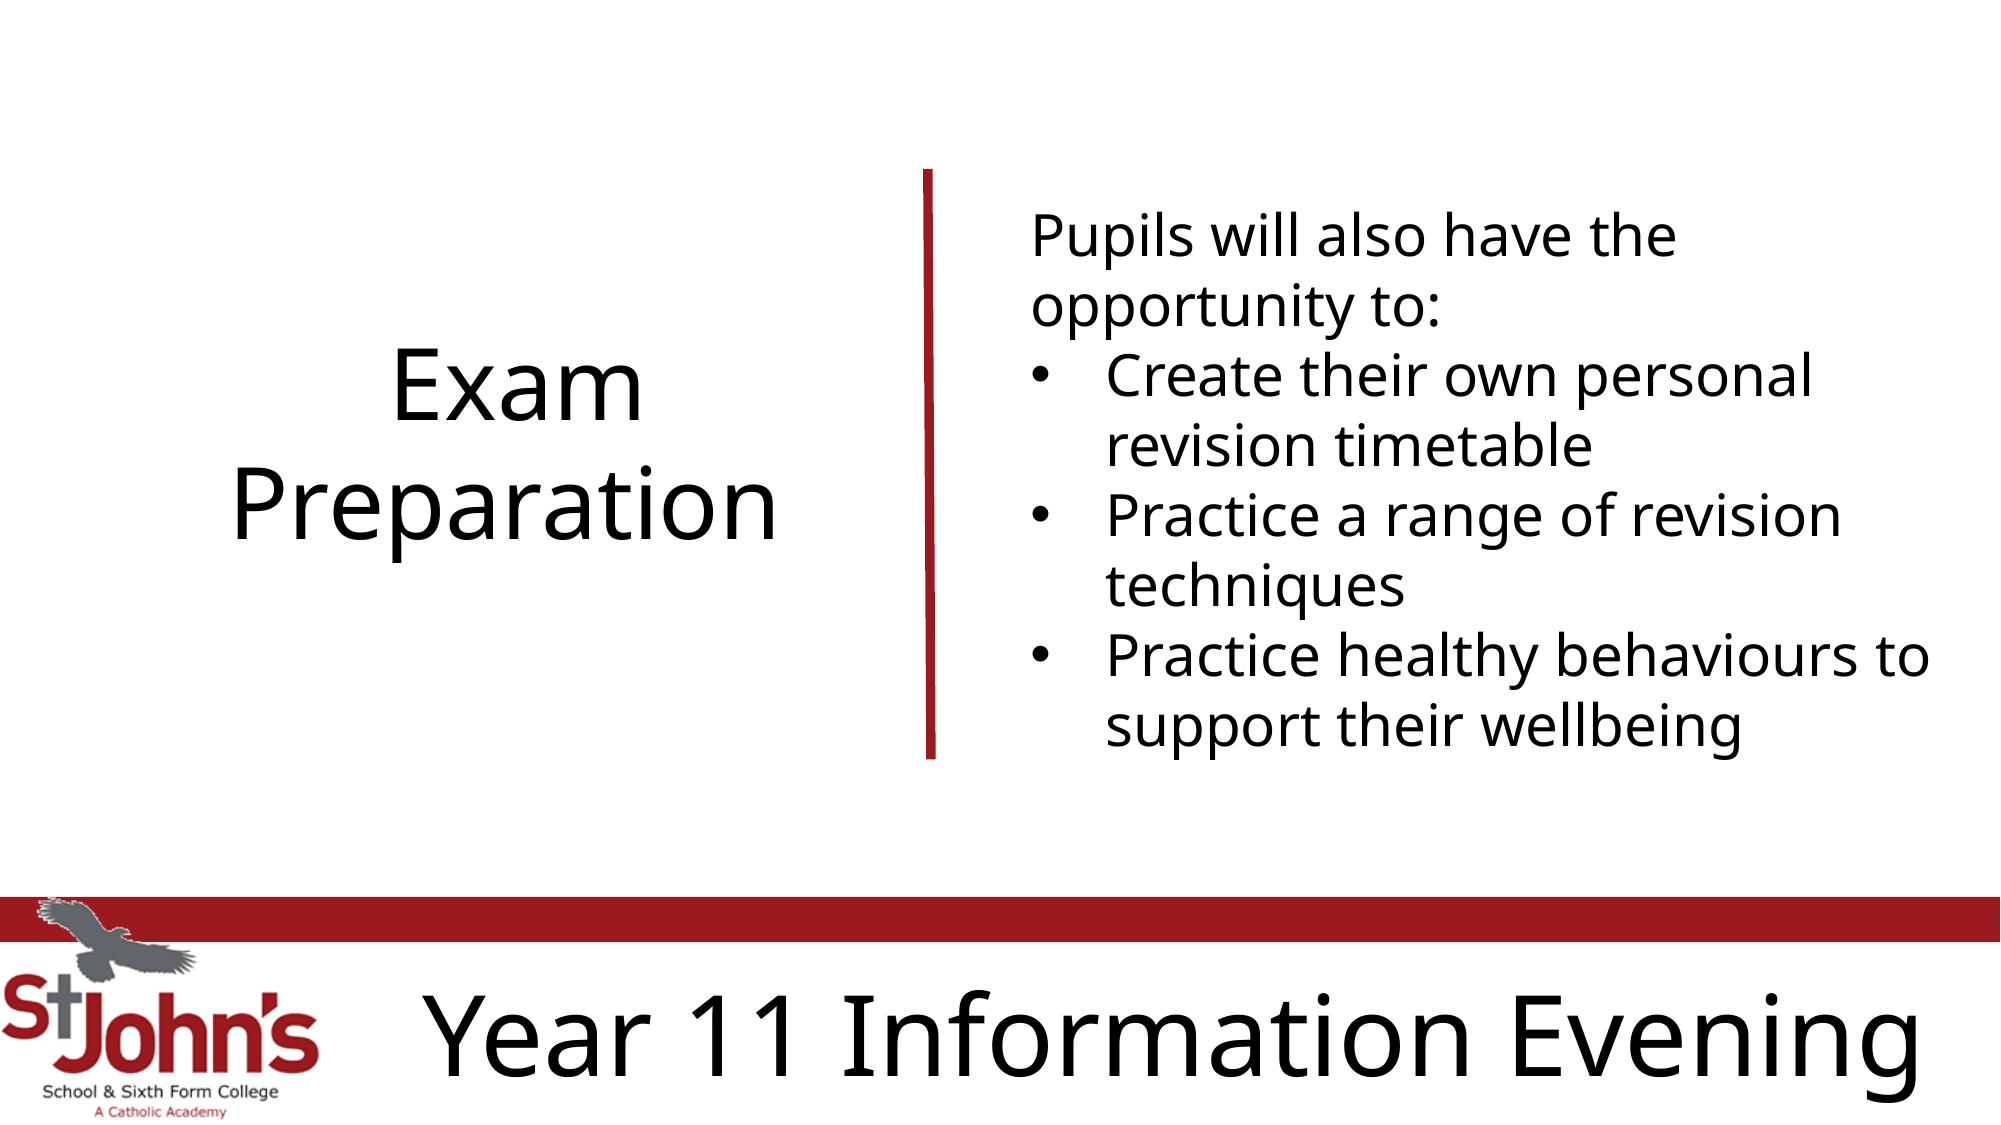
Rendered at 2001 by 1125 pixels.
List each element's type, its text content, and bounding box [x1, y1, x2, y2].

text_box Exam Preparation [176, 312, 859, 688]
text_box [927, 168, 931, 760]
text_box Pupils will also have the opportunity to: Create their own personal revision timetable Practice a range of revision techniques Practice healthy behaviours to support their wellbeing [1015, 191, 1971, 766]
picture [0, 896, 343, 1125]
